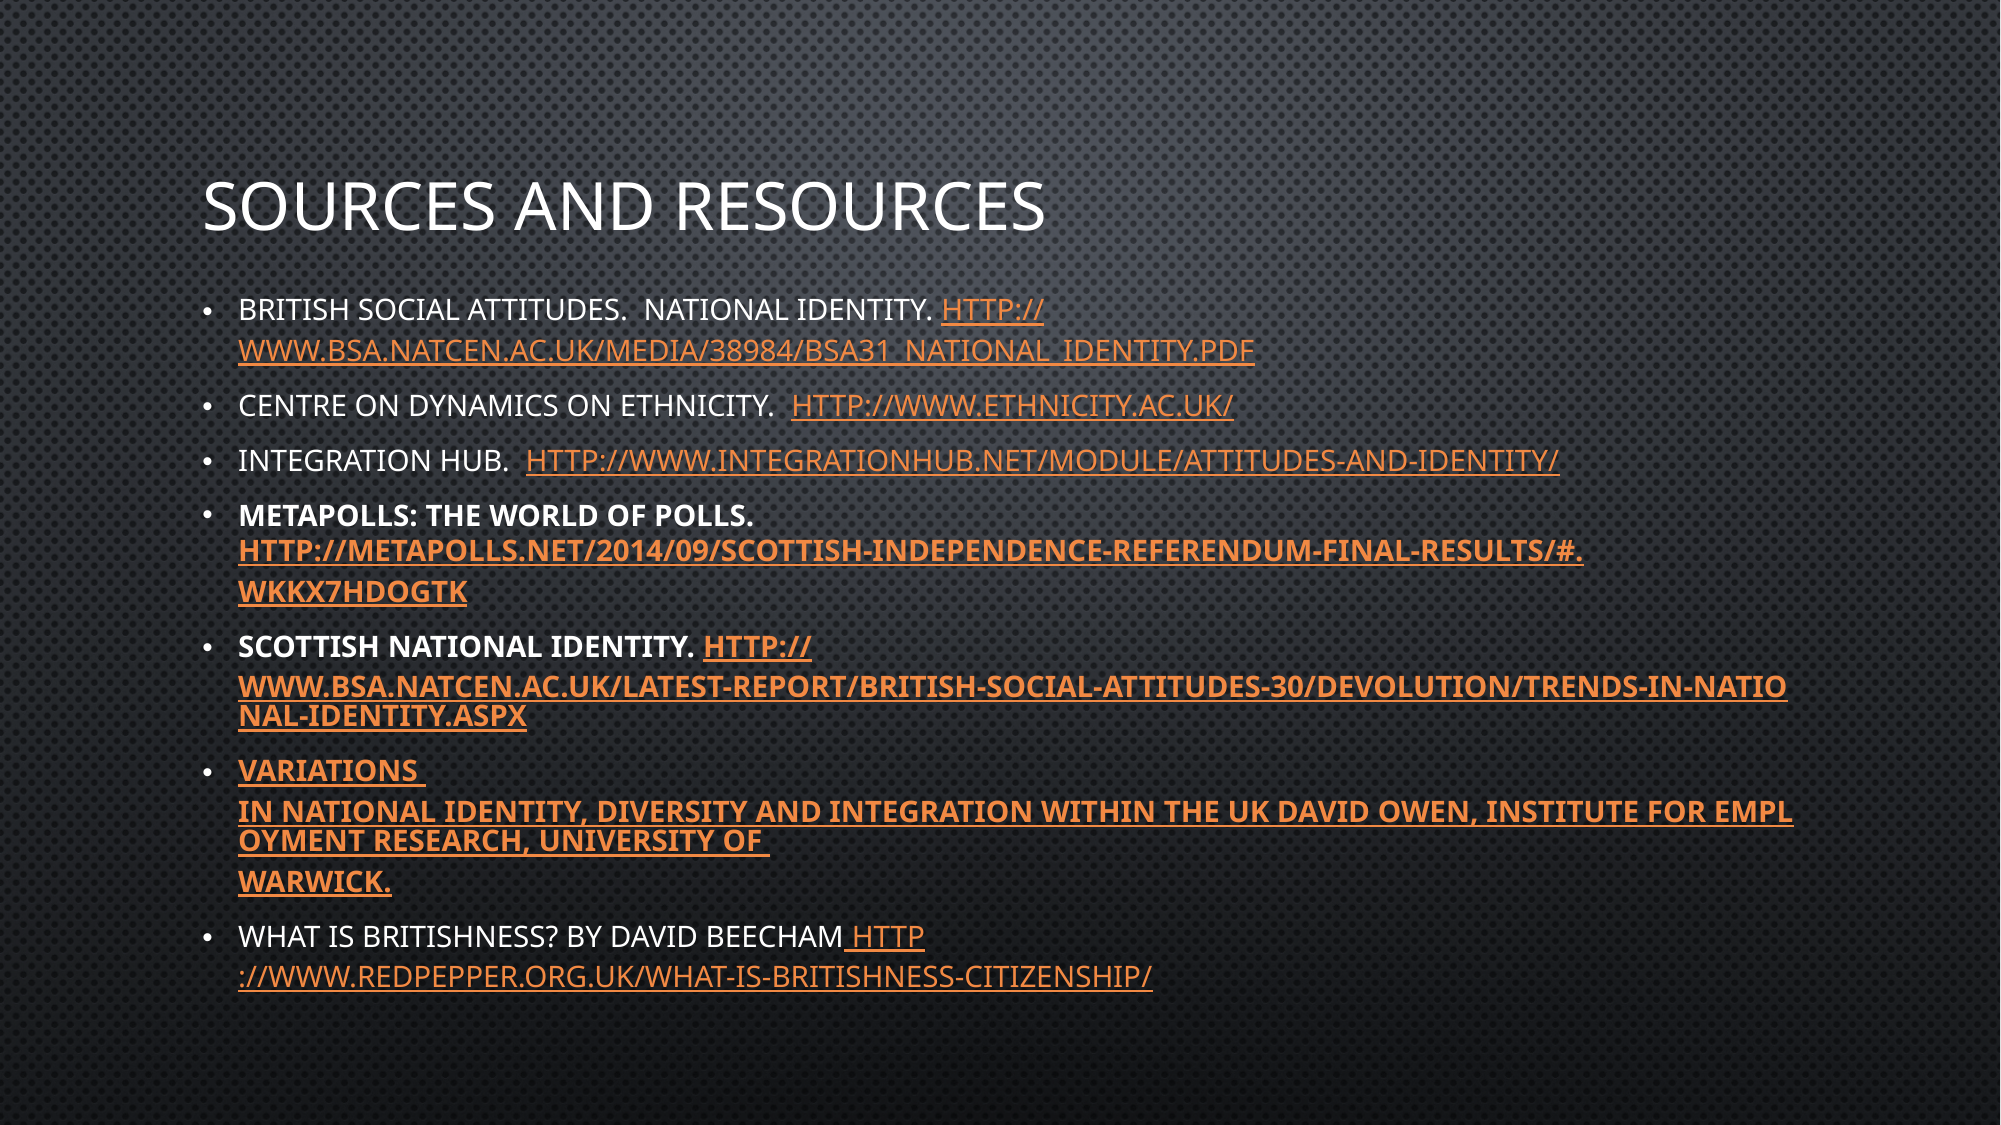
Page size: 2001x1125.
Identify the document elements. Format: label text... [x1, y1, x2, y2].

title Sources and Resources [187, 99, 1813, 283]
list British social Attitudes. National Identity. http://www.bsa.natcen.ac.uk/media/38984/bsa31_national_identity.pdf Centre on Dynamics on Ethnicity. http://www.ethnicity.ac.uk/ Integration Hub. http://www.integrationhub.net/module/attitudes-and-identity/ Metapolls: The world of polls. http://metapolls.net/2014/09/scottish-independence-referendum-final-results/#.WKKx7hDogtk Scottish National Identity. http://www.bsa.natcen.ac.uk/latest-report/british-social-attitudes-30/devolution/trends-in-national-identity.aspx Variations in national identity, diversity and integration within the UK David Owen, Institute for Employment Research, University of Warwick. What is Britishness? By David Beecham http://www.redpepper.org.uk/what-is-britishness-citizenship/ [187, 283, 1813, 950]
